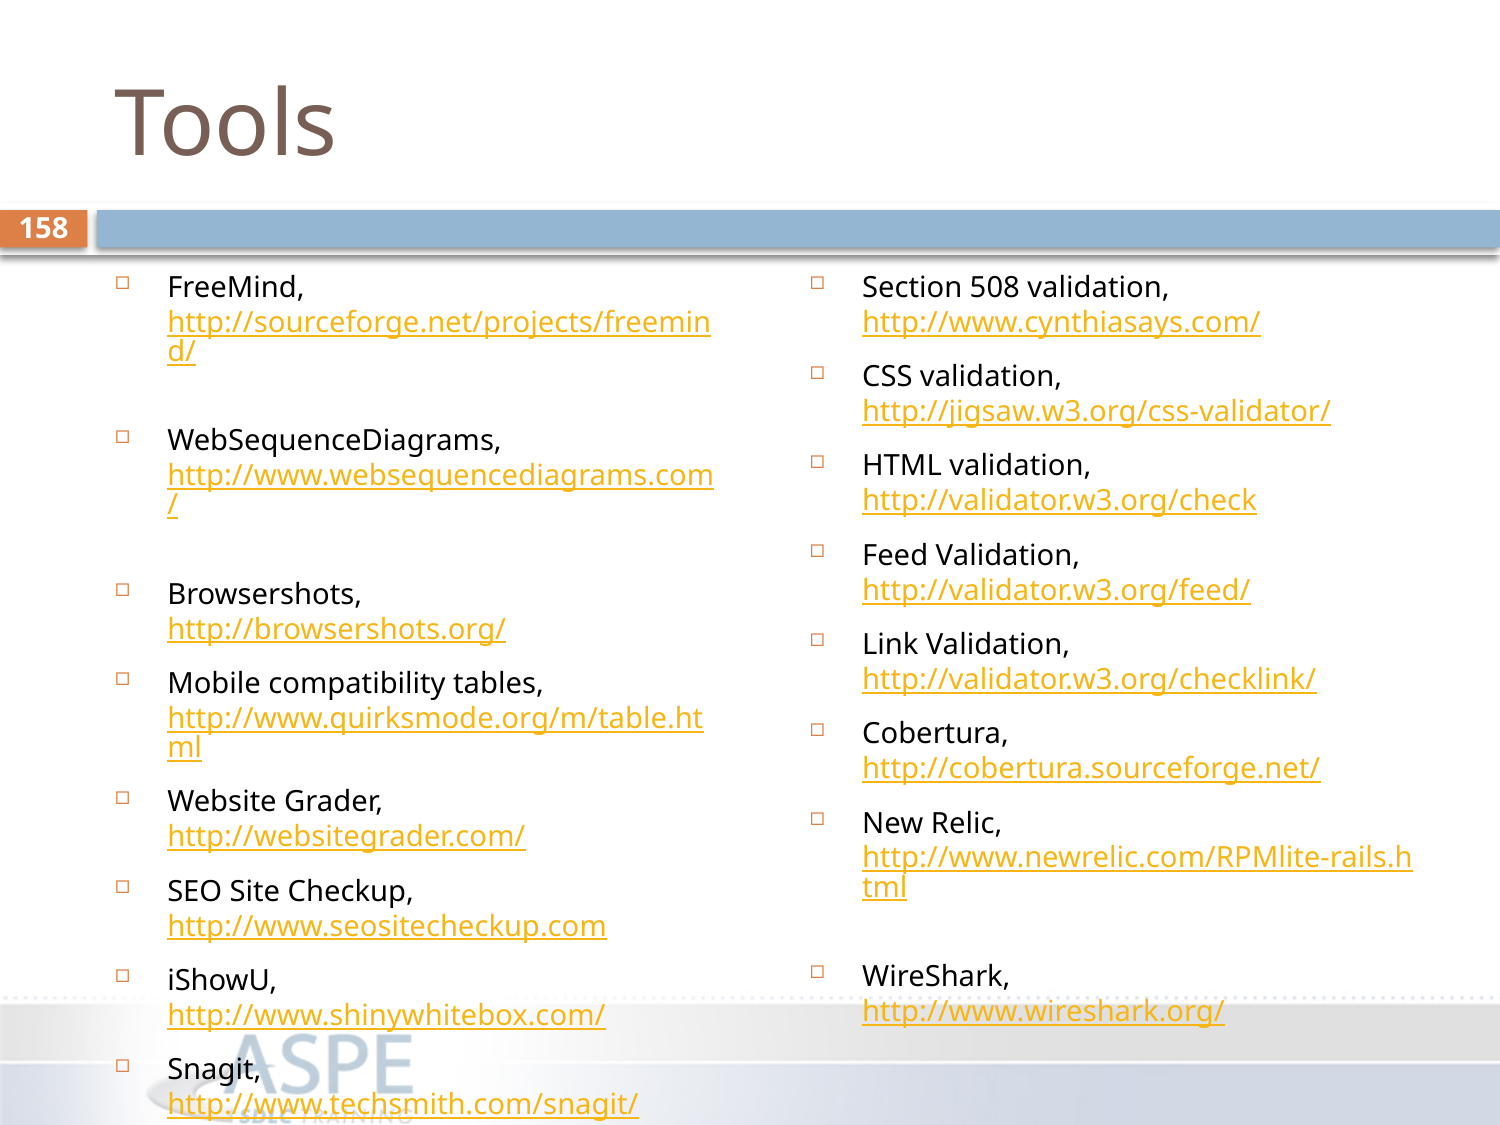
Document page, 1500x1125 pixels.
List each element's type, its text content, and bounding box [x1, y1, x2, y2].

title Tools [99, 37, 1438, 200]
footer [99, 1065, 990, 1125]
slide_number 158 [0, 208, 88, 249]
list FreeMind, http://sourceforge.net/projects/freemind/ WebSequenceDiagrams, http://www.websequencediagrams.com/ Browsershots, http://browsershots.org/ Mobile compatibility tables, http://www.quirksmode.org/m/table.html Website Grader, http://websitegrader.com/ SEO Site Checkup, http://www.seositecheckup.com iShowU, http://www.shinywhitebox.com/ Snagit, http://www.techsmith.com/snagit/ [99, 260, 738, 1011]
picture [0, 987, 1500, 1125]
list Section 508 validation, http://www.cynthiasays.com/ CSS validation, http://jigsaw.w3.org/css-validator/ HTML validation, http://validator.w3.org/check Feed Validation, http://validator.w3.org/feed/ Link Validation, http://validator.w3.org/checklink/ Cobertura, http://cobertura.sourceforge.net/ New Relic, http://www.newrelic.com/RPMlite-rails.html WireShark, http://www.wireshark.org/ [794, 260, 1433, 1011]
picture [117, 1061, 127, 1065]
